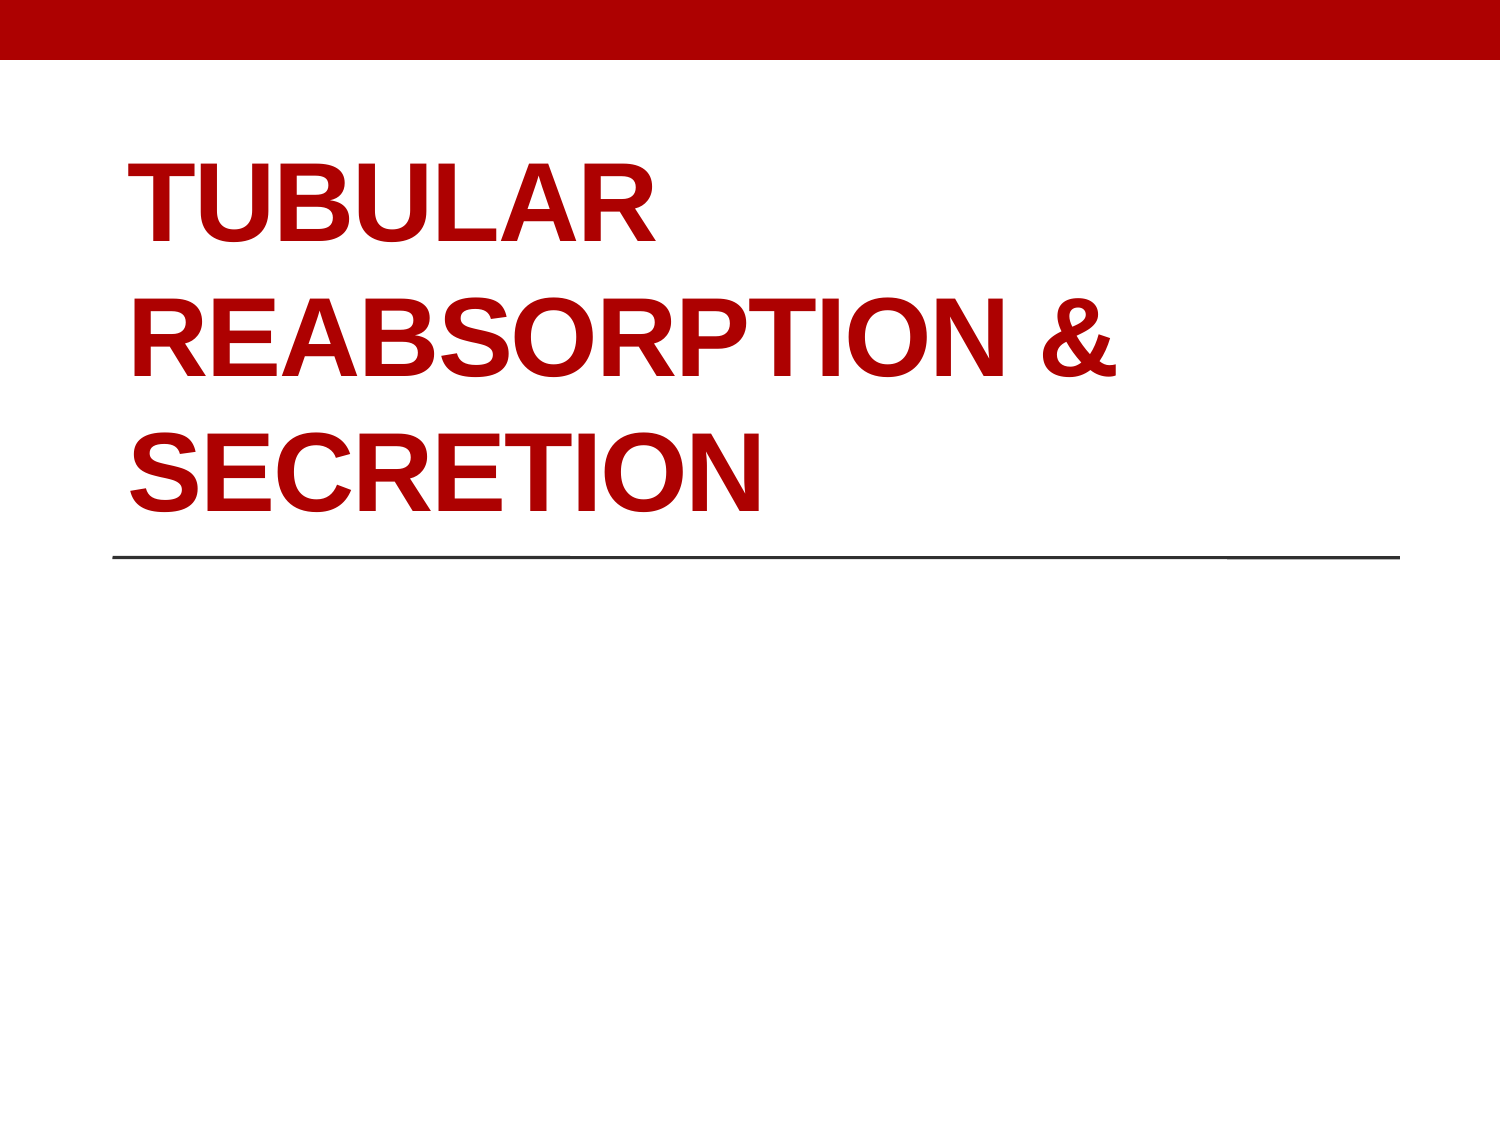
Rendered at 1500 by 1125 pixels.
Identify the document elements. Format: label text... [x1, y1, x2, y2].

title Tubular reabsorption & Secretion [112, 224, 1400, 542]
